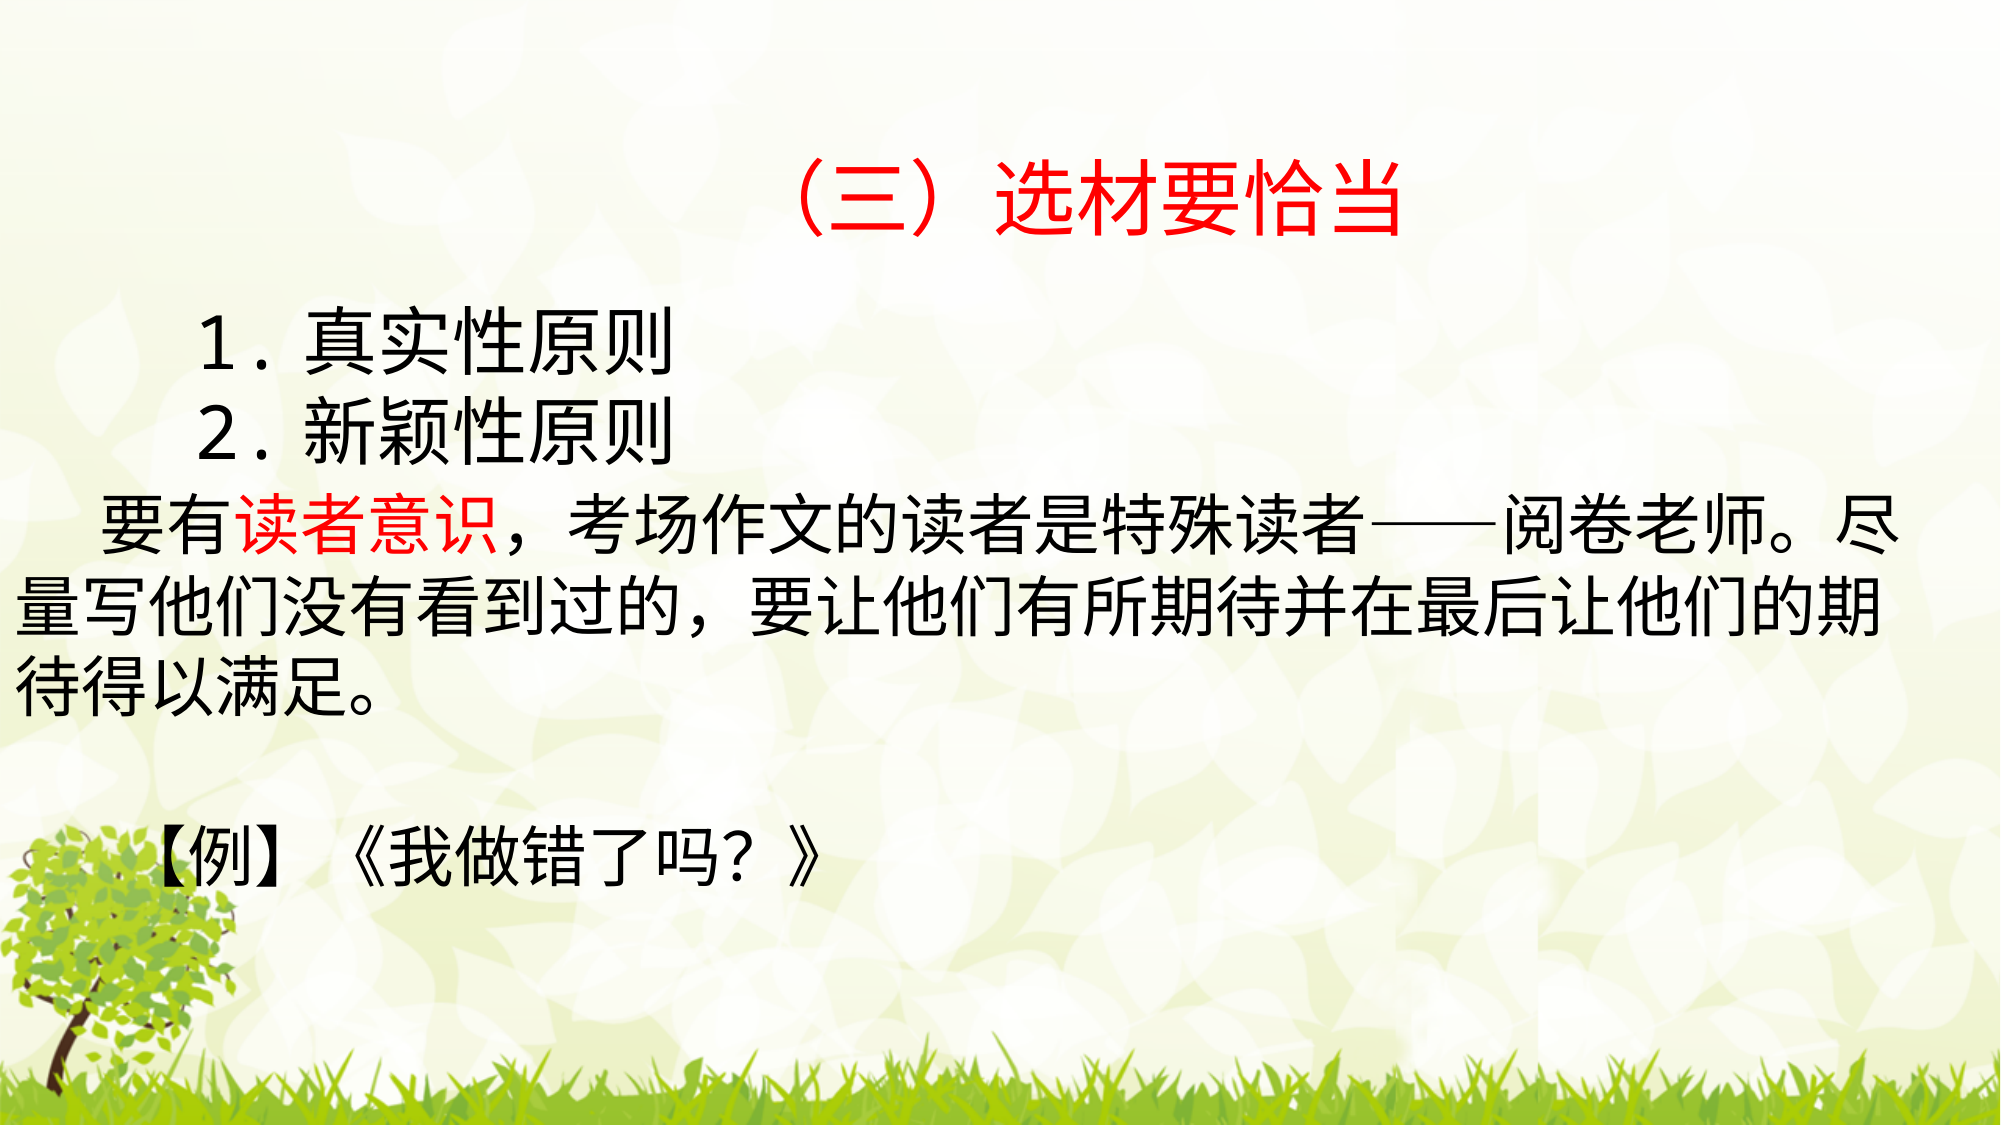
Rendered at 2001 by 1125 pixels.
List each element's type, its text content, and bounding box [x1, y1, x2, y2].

title （三）选材要恰当 [126, 105, 2000, 294]
picture [0, 0, 2001, 1125]
text_box 1.真实性原则 2.新颖性原则 要有读者意识，考场作文的读者是特殊读者——阅卷老师。尽量写他们没有看到过的，要让他们有所期待并在最后让他们的期待得以满足。 【例】《我做错了吗？》 [0, 287, 1954, 903]
